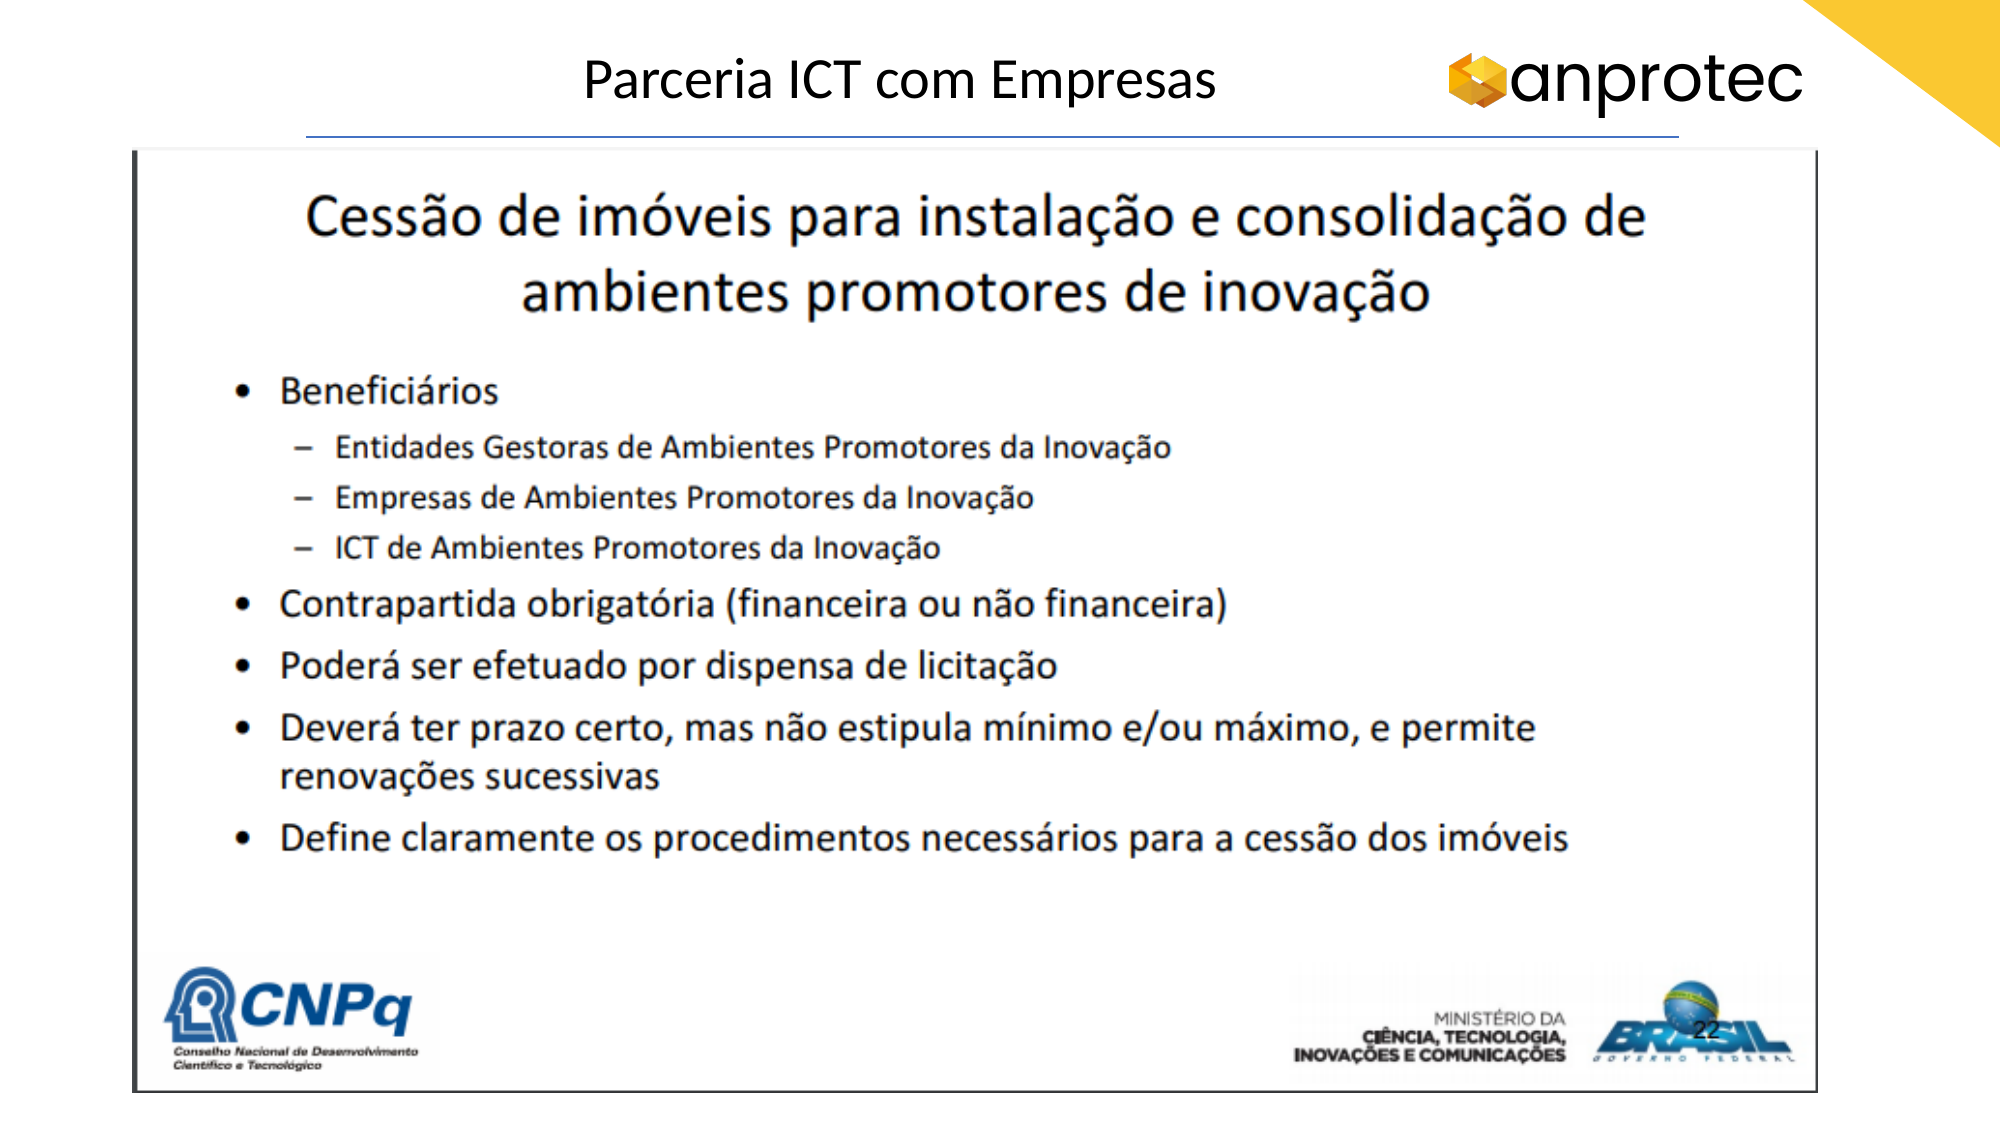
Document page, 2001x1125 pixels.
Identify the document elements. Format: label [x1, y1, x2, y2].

picture [132, 147, 1818, 1093]
text_box [306, 0, 2000, 149]
